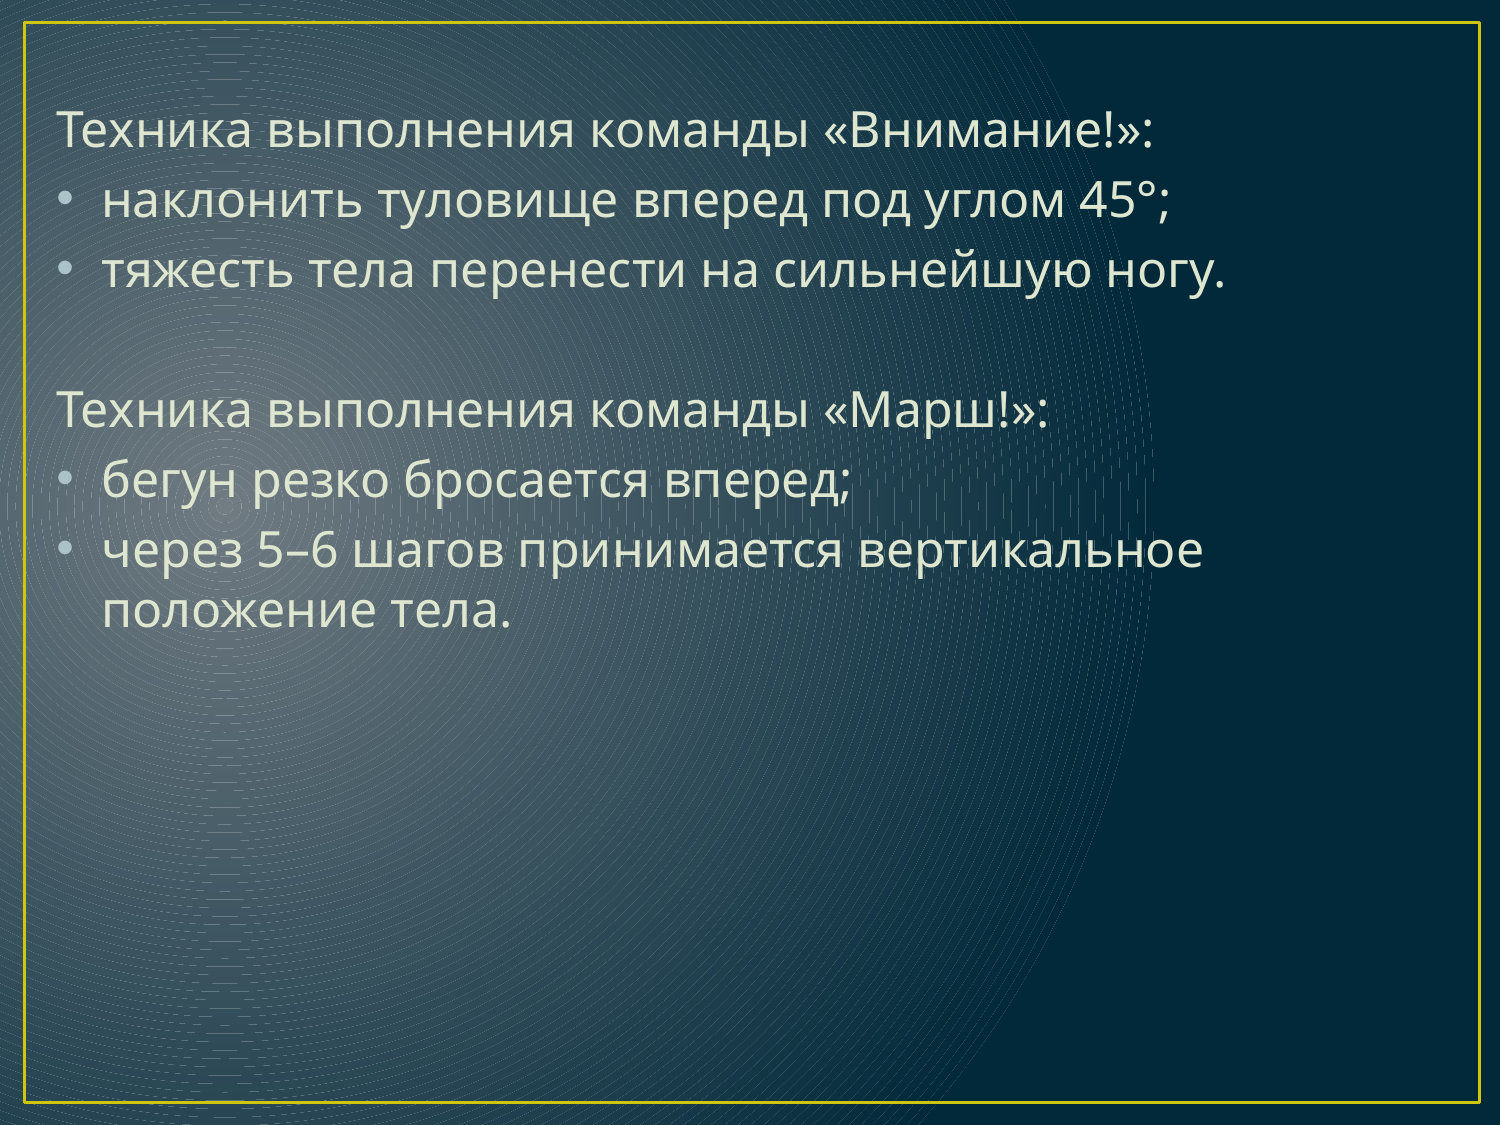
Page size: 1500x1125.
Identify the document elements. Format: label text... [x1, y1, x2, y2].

list Техника выполнения команды «Внимание!»: наклонить туловище вперед под углом 45°; тяжесть тела перенести на сильнейшую ногу. Техника выполнения команды «Марш!»: бегун резко бросается вперед; через 5–6 шагов принимается вертикальное положение тела. [41, 90, 1425, 1005]
